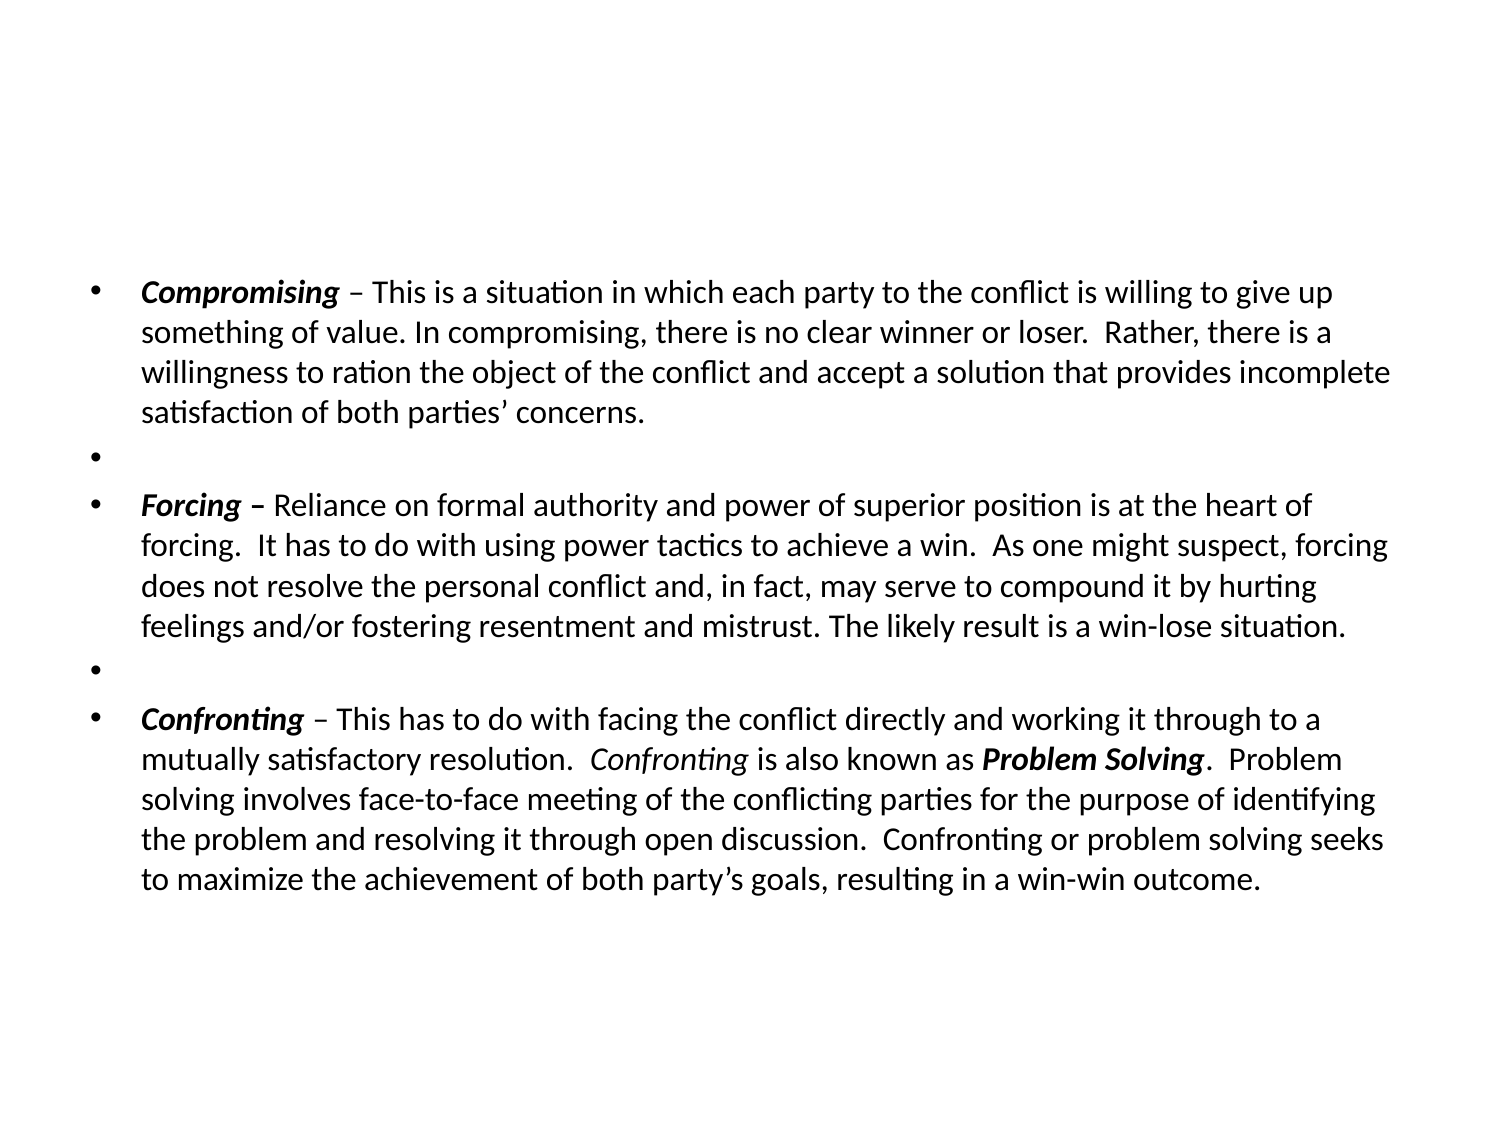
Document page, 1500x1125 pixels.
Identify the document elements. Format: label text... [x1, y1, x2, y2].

list Compromising – This is a situation in which each party to the conflict is willing to give up something of value. In compromising, there is no clear winner or loser. Rather, there is a willingness to ration the object of the conflict and accept a solution that provides incomplete satisfaction of both parties’ concerns. Forcing – Reliance on formal authority and power of superior position is at the heart of forcing. It has to do with using power tactics to achieve a win. As one might suspect, forcing does not resolve the personal conflict and, in fact, may serve to compound it by hurting feelings and/or fostering resentment and mistrust. The likely result is a win-lose situation. Confronting – This has to do with facing the conflict directly and working it through to a mutually satisfactory resolution. Confronting is also known as Problem Solving. Problem solving involves face-to-face meeting of the conflicting parties for the purpose of identifying the problem and resolving it through open discussion. Confronting or problem solving seeks to maximize the achievement of both party’s goals, resulting in a win-win outcome. [75, 262, 1425, 1005]
